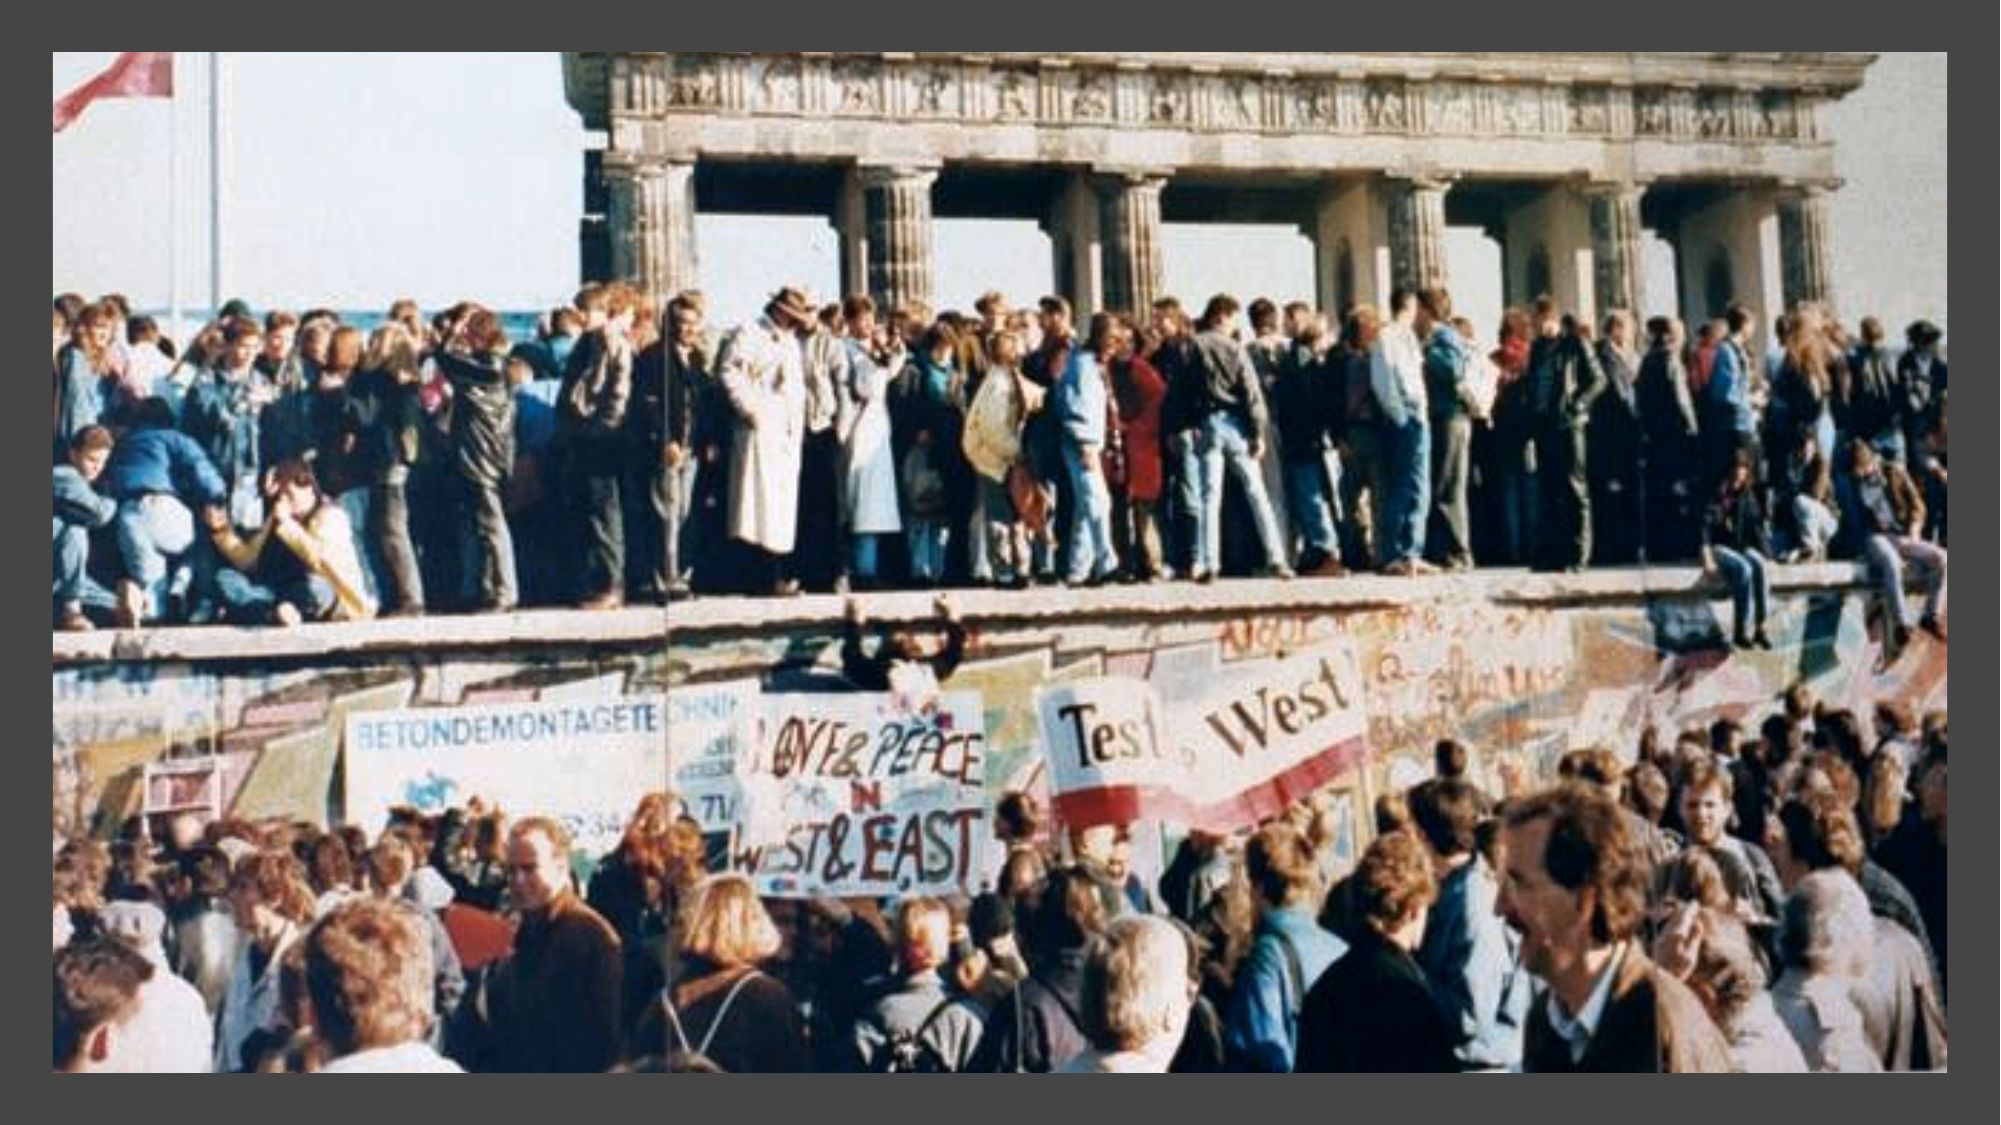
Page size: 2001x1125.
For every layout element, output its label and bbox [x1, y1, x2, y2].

picture [52, 52, 1948, 1073]
